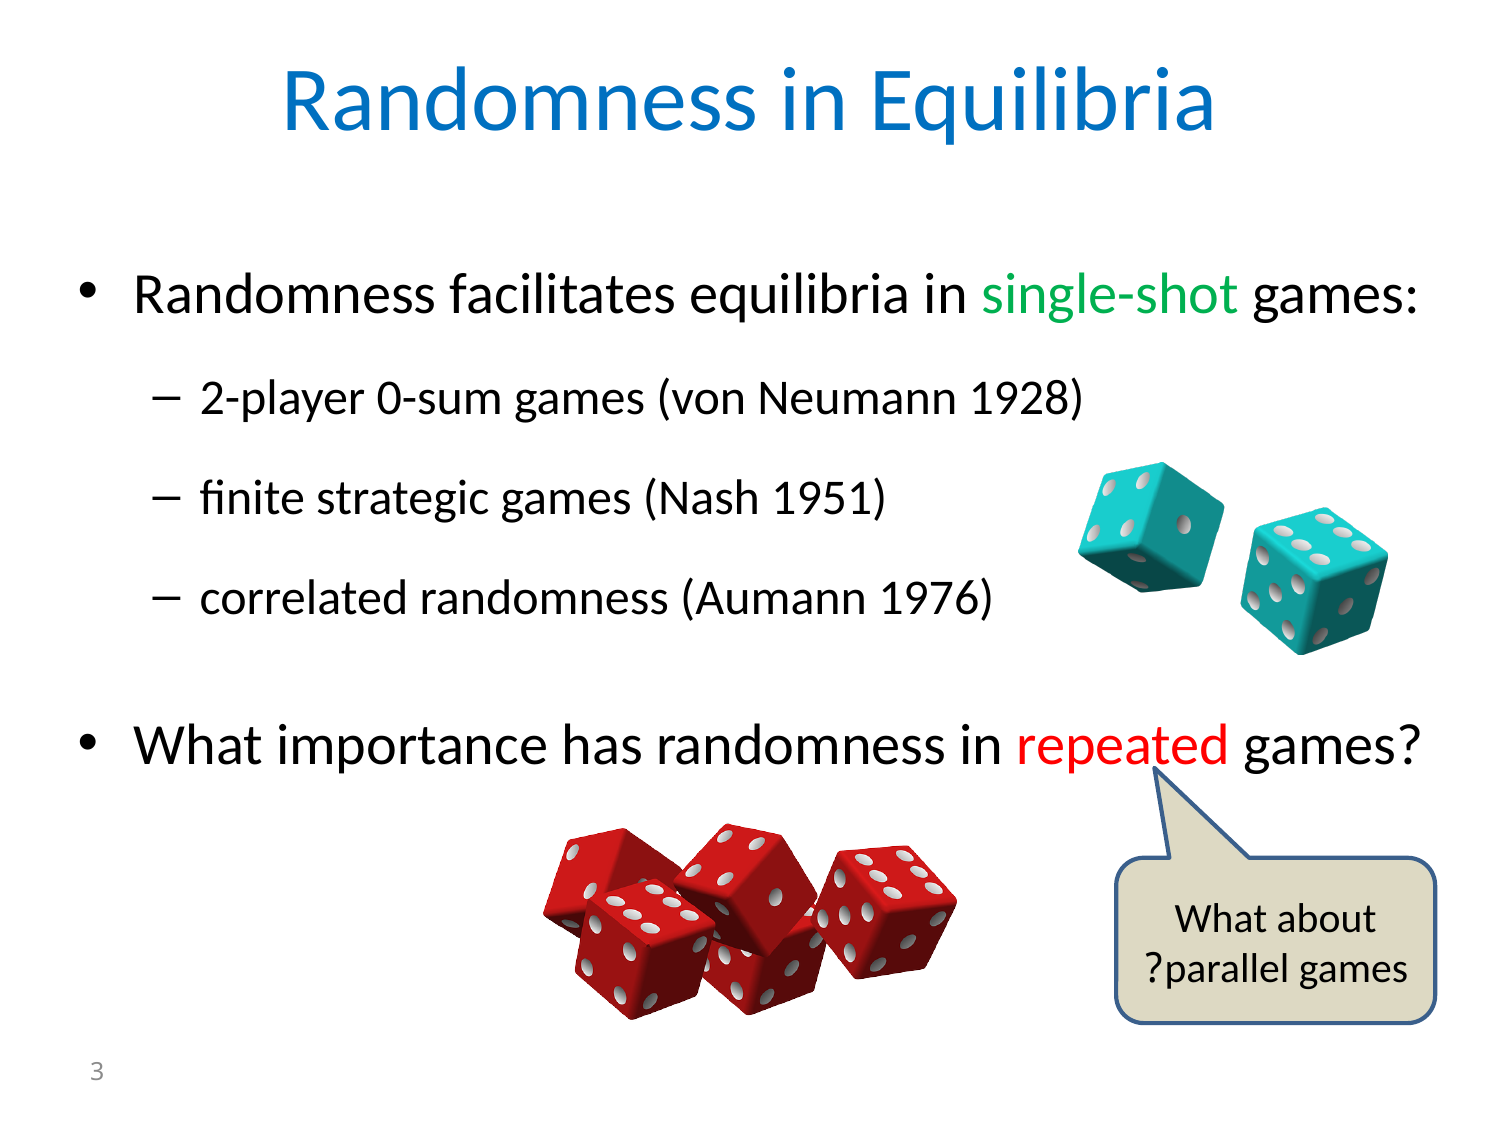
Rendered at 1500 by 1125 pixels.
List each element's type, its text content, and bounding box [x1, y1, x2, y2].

title Randomness in Equilibria [0, 0, 1500, 188]
picture [542, 817, 958, 1026]
picture [1078, 462, 1388, 655]
list Randomness facilitates equilibria in single-shot games: 2-player 0-sum games (von Neumann 1928) finite strategic games (Nash 1951) correlated randomness (Aumann 1976) What importance has randomness in repeated games? [0, 212, 1500, 838]
text_box What about parallel games? [1114, 765, 1438, 1026]
slide_number 3 [75, 1042, 425, 1103]
